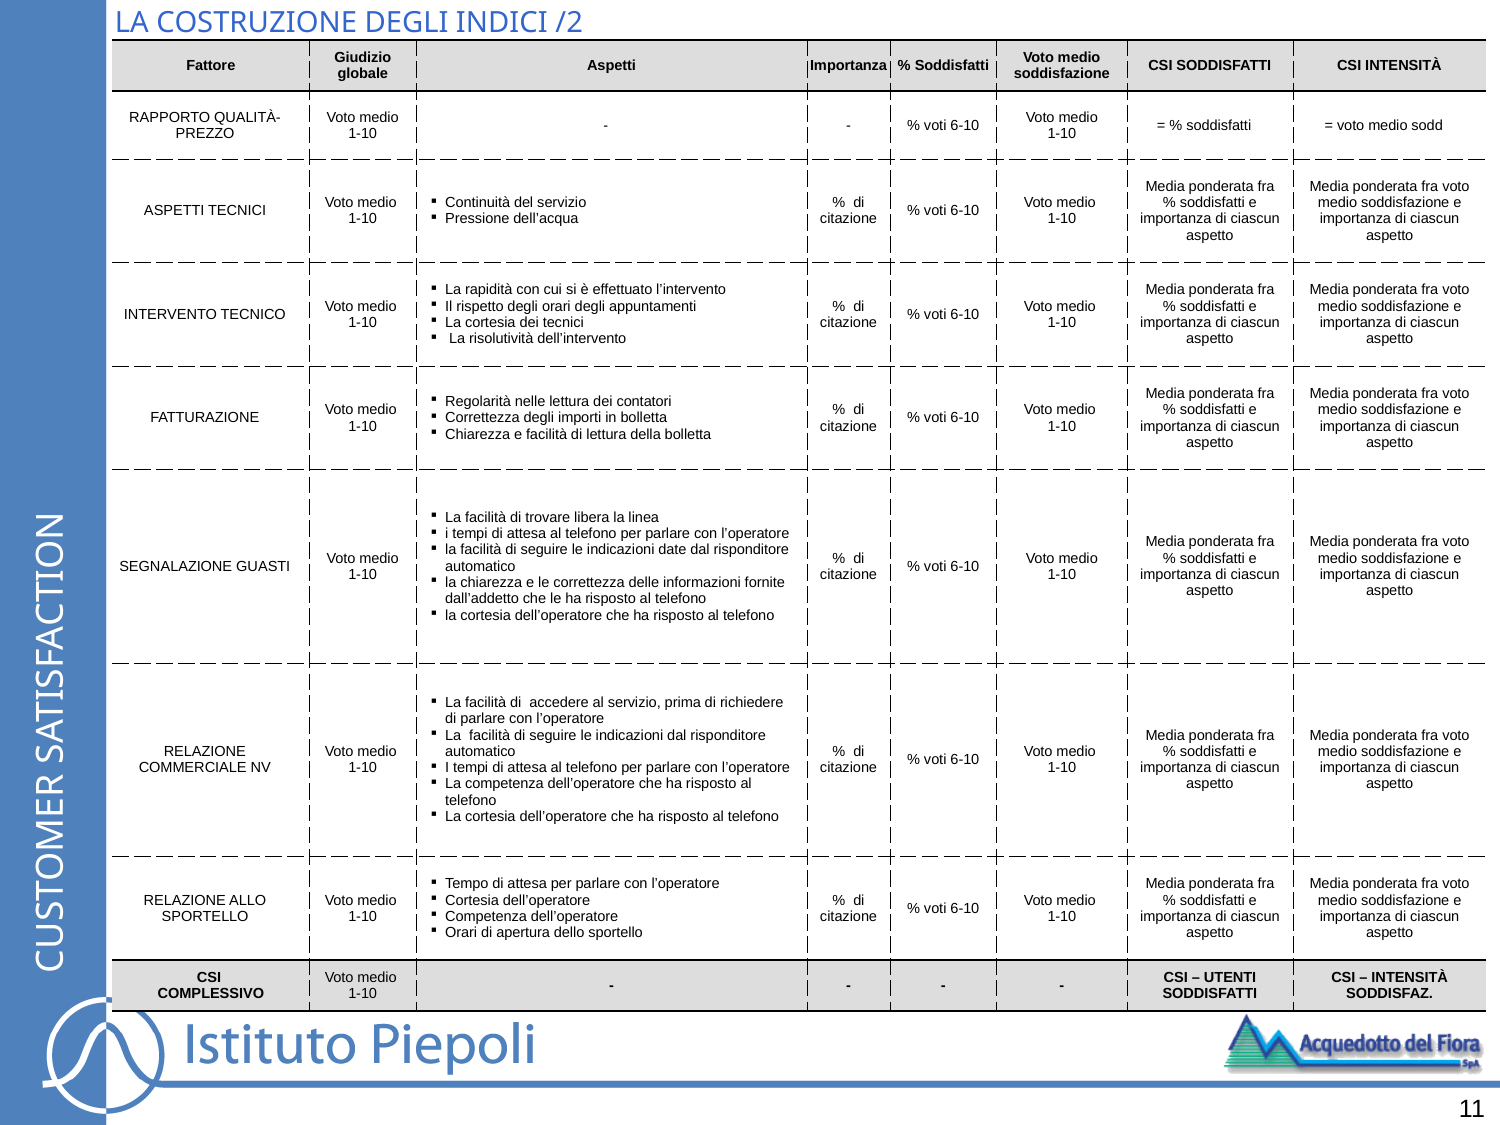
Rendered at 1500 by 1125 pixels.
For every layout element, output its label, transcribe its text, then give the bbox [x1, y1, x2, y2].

table_cell Media ponderata fra % soddisfatti e importanza di ciascun aspetto [1127, 663, 1293, 856]
table_cell Media ponderata fra % soddisfatti e importanza di ciascun aspetto [1127, 366, 1293, 469]
table_cell % di citazione [807, 663, 890, 856]
table_cell = voto medio sodd [1293, 92, 1486, 159]
table_cell % di citazione [807, 856, 890, 959]
table_cell Voto medio 1-10 [997, 262, 1127, 366]
table_cell Voto medio 1-10 [997, 663, 1127, 856]
table_cell Voto medio 1-10 [997, 92, 1127, 159]
table_cell % voti 6-10 [890, 856, 997, 959]
table_cell Media ponderata fra voto medio soddisfazione e importanza di ciascun aspetto [1293, 663, 1486, 856]
table_cell % voti 6-10 [890, 469, 997, 663]
table_cell Voto medio 1-10 [309, 262, 416, 366]
table_cell Media ponderata fra % soddisfatti e importanza di ciascun aspetto [1127, 262, 1293, 366]
slide_number 11 [1292, 1089, 1500, 1125]
table_cell % di citazione [807, 469, 890, 663]
table_cell = % soddisfatti [1127, 92, 1293, 159]
text_box LA COSTRUZIONE DEGLI INDICI /2 [100, 0, 1447, 53]
table_cell - [416, 961, 807, 1010]
table_cell SEGNALAZIONE GUASTI [112, 469, 309, 663]
table_cell % voti 6-10 [890, 159, 997, 262]
table_cell Media ponderata fra % soddisfatti e importanza di ciascun aspetto [1127, 856, 1293, 959]
table_cell RAPPORTO QUALITÀ-PREZZO [112, 92, 309, 159]
table_header Aspetti [416, 53, 807, 90]
table_cell - [890, 961, 997, 1010]
table_cell Media ponderata fra voto medio soddisfazione e importanza di ciascun aspetto [1293, 856, 1486, 959]
table_cell Media ponderata fra voto medio soddisfazione e importanza di ciascun aspetto [1293, 159, 1486, 262]
table_header Importanza [807, 53, 890, 90]
table_cell % di citazione [807, 262, 890, 366]
table_cell Media ponderata fra voto medio soddisfazione e importanza di ciascun aspetto [1293, 262, 1486, 366]
table_cell Voto medio 1-10 [309, 663, 416, 856]
table_cell RELAZIONE COMMERCIALE NV [112, 663, 309, 856]
table_cell Tempo di attesa per parlare con l’operatore Cortesia dell’operatore Competenza dell’operatore Orari di apertura dello sportello [416, 856, 807, 959]
table_cell Media ponderata fra % soddisfatti e importanza di ciascun aspetto [1127, 469, 1293, 663]
table_cell La facilità di accedere al servizio, prima di richiedere di parlare con l’operatore La facilità di seguire le indicazioni dal risponditore automatico I tempi di attesa al telefono per parlare con l’operatore La competenza dell’operatore che ha risposto al telefono La cortesia dell’operatore che ha risposto al telefono [416, 663, 807, 856]
table_cell INTERVENTO TECNICO [112, 262, 309, 366]
table_cell - [416, 92, 807, 159]
table_cell Voto medio 1-10 [997, 159, 1127, 262]
table_header % Soddisfatti [890, 53, 997, 90]
table_cell % voti 6-10 [890, 262, 997, 366]
table_cell Voto medio 1-10 [309, 92, 416, 159]
table_header Fattore [112, 53, 309, 90]
table_cell - [997, 961, 1127, 1010]
table_cell Voto medio 1-10 [309, 856, 416, 959]
text_box CUSTOMER SATISFACTION [17, 12, 78, 988]
table_cell Voto medio 1-10 [997, 469, 1127, 663]
table_cell Voto medio 1-10 [309, 961, 416, 1010]
table_cell Voto medio 1-10 [997, 366, 1127, 469]
table_header Giudizio globale [309, 53, 416, 90]
table_cell FATTURAZIONE [112, 366, 309, 469]
table_cell La rapidità con cui si è effettuato l’intervento Il rispetto degli orari degli appuntamenti La cortesia dei tecnici La risolutività dell’intervento [416, 262, 807, 366]
table_cell Media ponderata fra voto medio soddisfazione e importanza di ciascun aspetto [1293, 469, 1486, 663]
table_cell Regolarità nelle lettura dei contatori Correttezza degli importi in bolletta Chiarezza e facilità di lettura della bolletta [416, 366, 807, 469]
picture [0, 0, 1500, 1125]
table_cell - [807, 92, 890, 159]
table_cell CSI – INTENSITÀ SODDISFAZ. [1293, 961, 1486, 1010]
table_cell Media ponderata fra % soddisfatti e importanza di ciascun aspetto [1127, 159, 1293, 262]
table_header CSI INTENSITÀ [1293, 41, 1486, 90]
table_cell Voto medio 1-10 [997, 856, 1127, 959]
table_cell RELAZIONE ALLO SPORTELLO [112, 856, 309, 959]
table_cell CSI – UTENTI SODDISFATTI [1127, 961, 1293, 1010]
table_cell ASPETTI TECNICI [112, 159, 309, 262]
table_header Voto medio soddisfazione [997, 53, 1127, 90]
table_cell Continuità del servizio Pressione dell’acqua [416, 159, 807, 262]
table_cell % di citazione [807, 159, 890, 262]
table_cell - [807, 961, 890, 1010]
table_cell % voti 6-10 [890, 663, 997, 856]
table_cell CSI COMPLESSIVO [112, 961, 309, 1010]
table_cell Media ponderata fra voto medio soddisfazione e importanza di ciascun aspetto [1293, 366, 1486, 469]
table_cell Voto medio 1-10 [309, 366, 416, 469]
table_cell Voto medio 1-10 [309, 159, 416, 262]
table_cell Voto medio 1-10 [309, 469, 416, 663]
table_cell La facilità di trovare libera la linea i tempi di attesa al telefono per parlare con l’operatore la facilità di seguire le indicazioni date dal risponditore automatico la chiarezza e le correttezza delle informazioni fornite dall’addetto che le ha risposto al telefono la cortesia dell’operatore che ha risposto al telefono [416, 469, 807, 663]
table_cell % di citazione [807, 366, 890, 469]
table_header CSI SODDISFATTI [1127, 53, 1293, 90]
table_cell % voti 6-10 [890, 92, 997, 159]
table_cell % voti 6-10 [890, 366, 997, 469]
